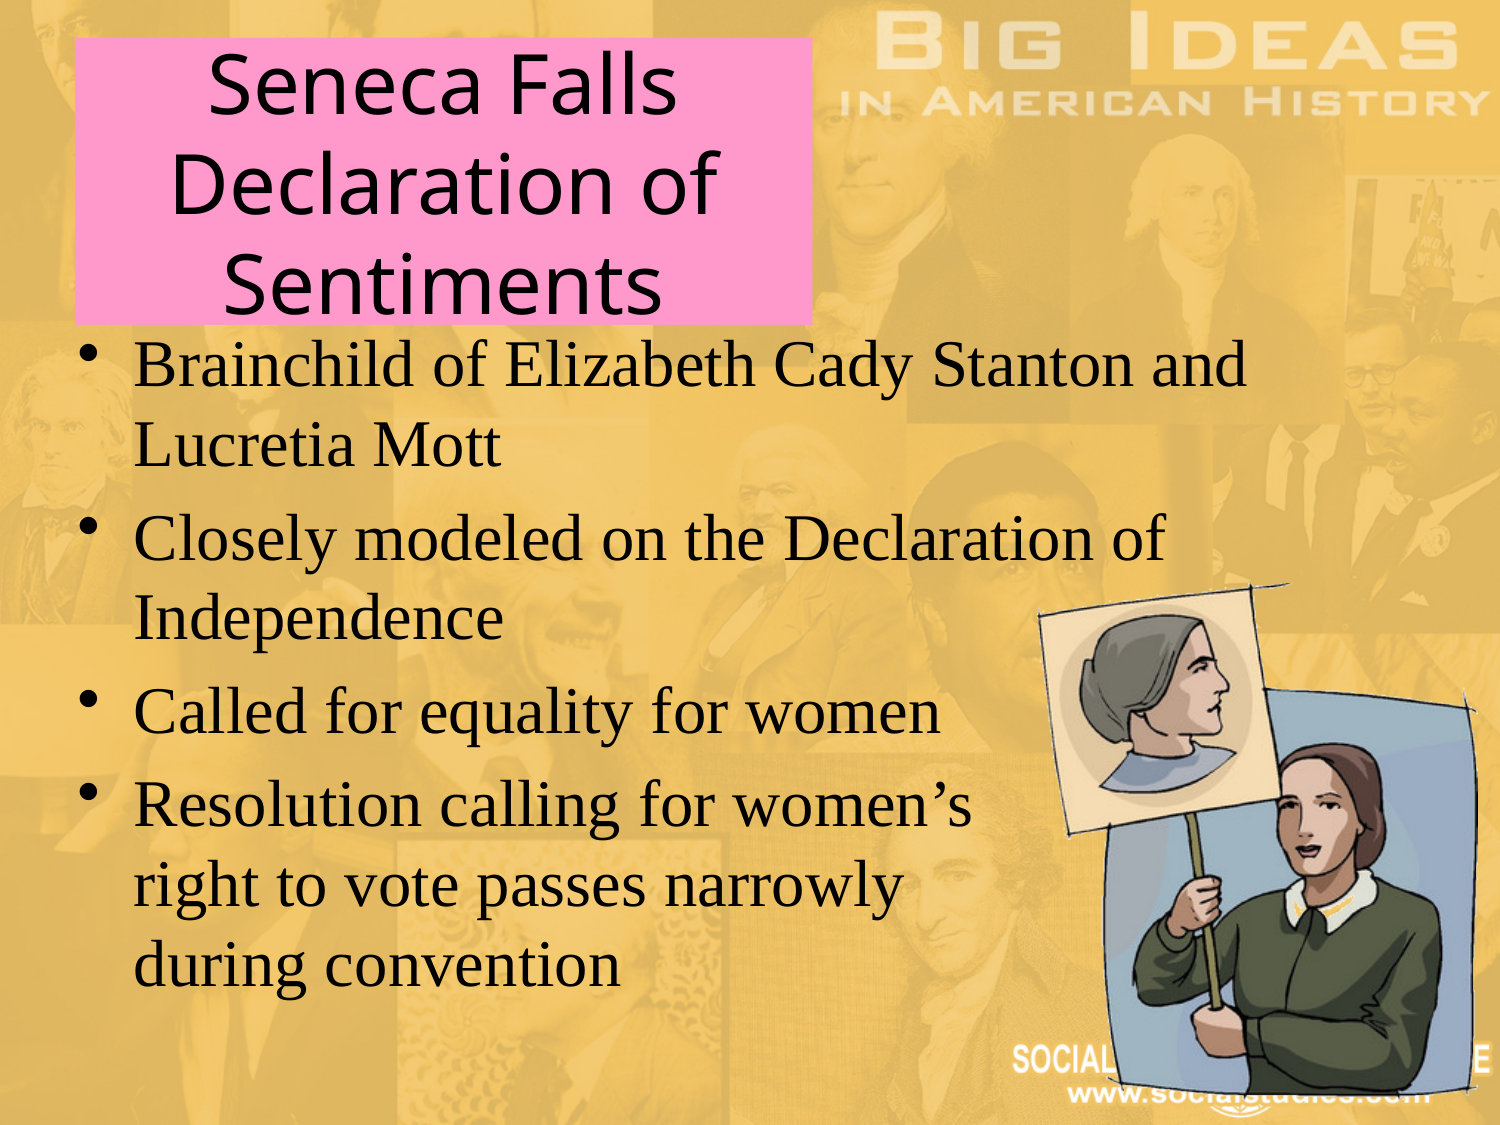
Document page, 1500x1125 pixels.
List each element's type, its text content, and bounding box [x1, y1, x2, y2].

title Seneca Falls Declaration of Sentiments [75, 37, 813, 325]
list Brainchild of Elizabeth Cady Stanton and Lucretia Mott Closely modeled on the Declaration of Independence Called for equality for women Resolution calling for women’s right to vote passes narrowly during convention [62, 312, 1388, 1005]
picture [0, 0, 1500, 1125]
